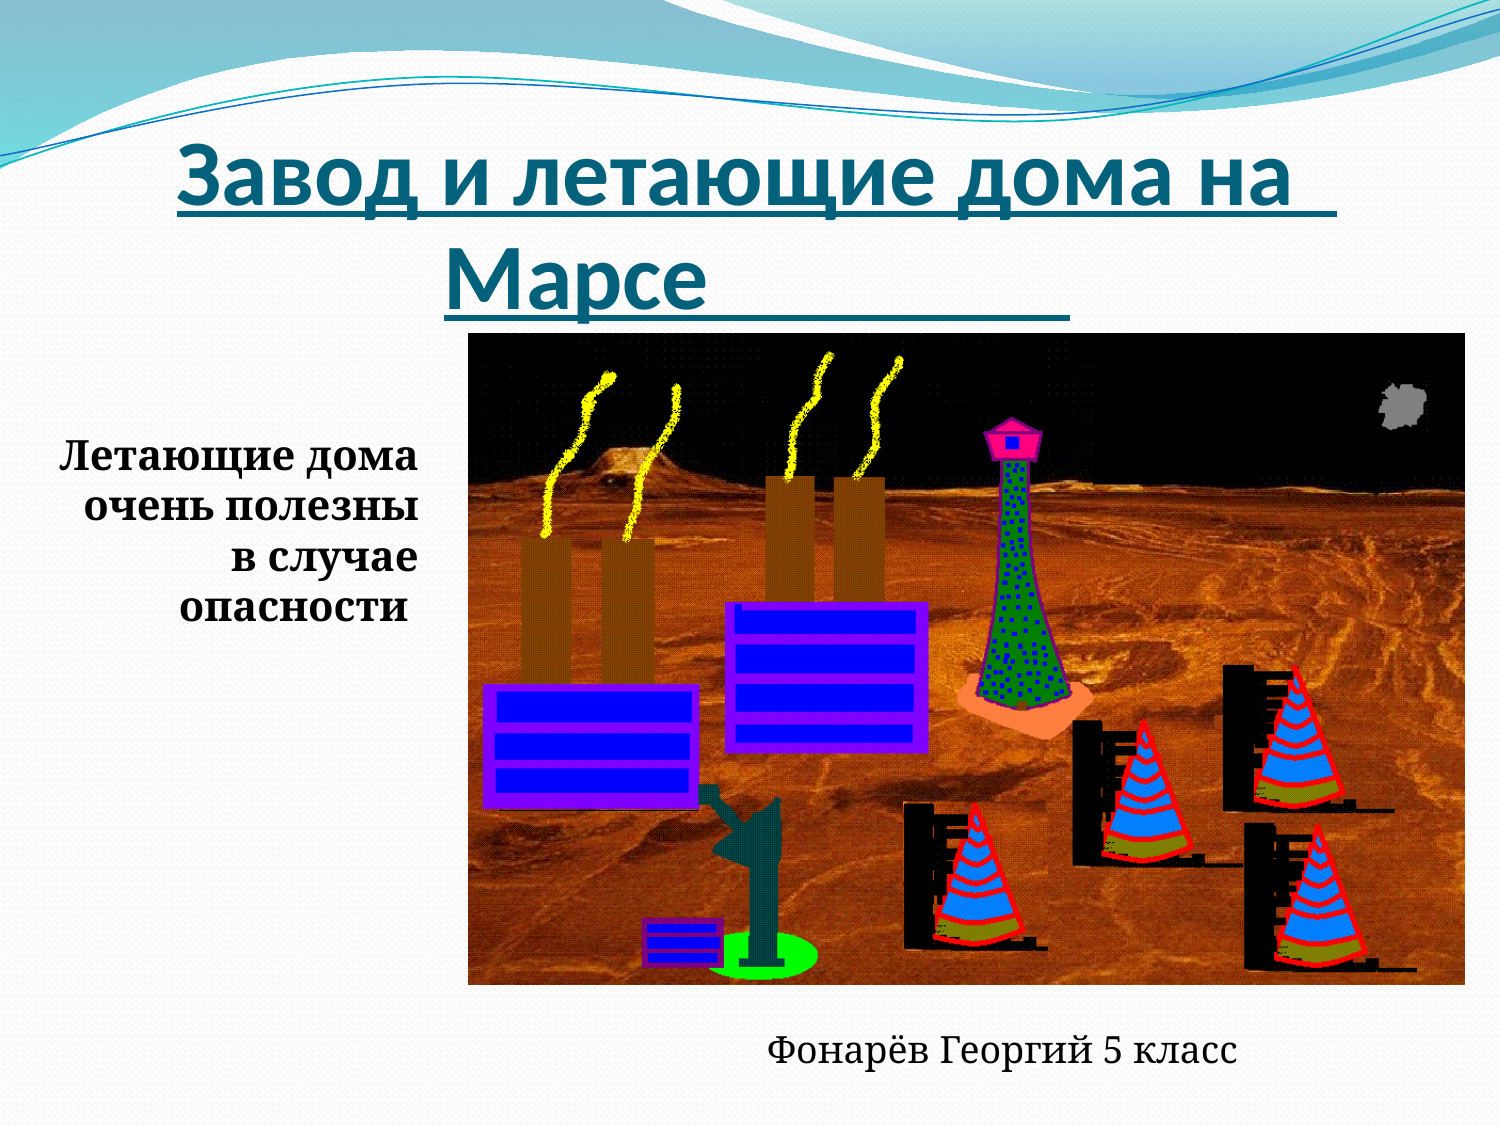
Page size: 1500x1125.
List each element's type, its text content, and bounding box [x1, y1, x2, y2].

text_box Фонарёв Георгий 5 класс [742, 1018, 1253, 1124]
title Завод и летающие дома на Марсе [82, 140, 1432, 329]
text_box Летающие дома очень полезны в случае опасности [35, 421, 434, 637]
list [468, 333, 1466, 985]
